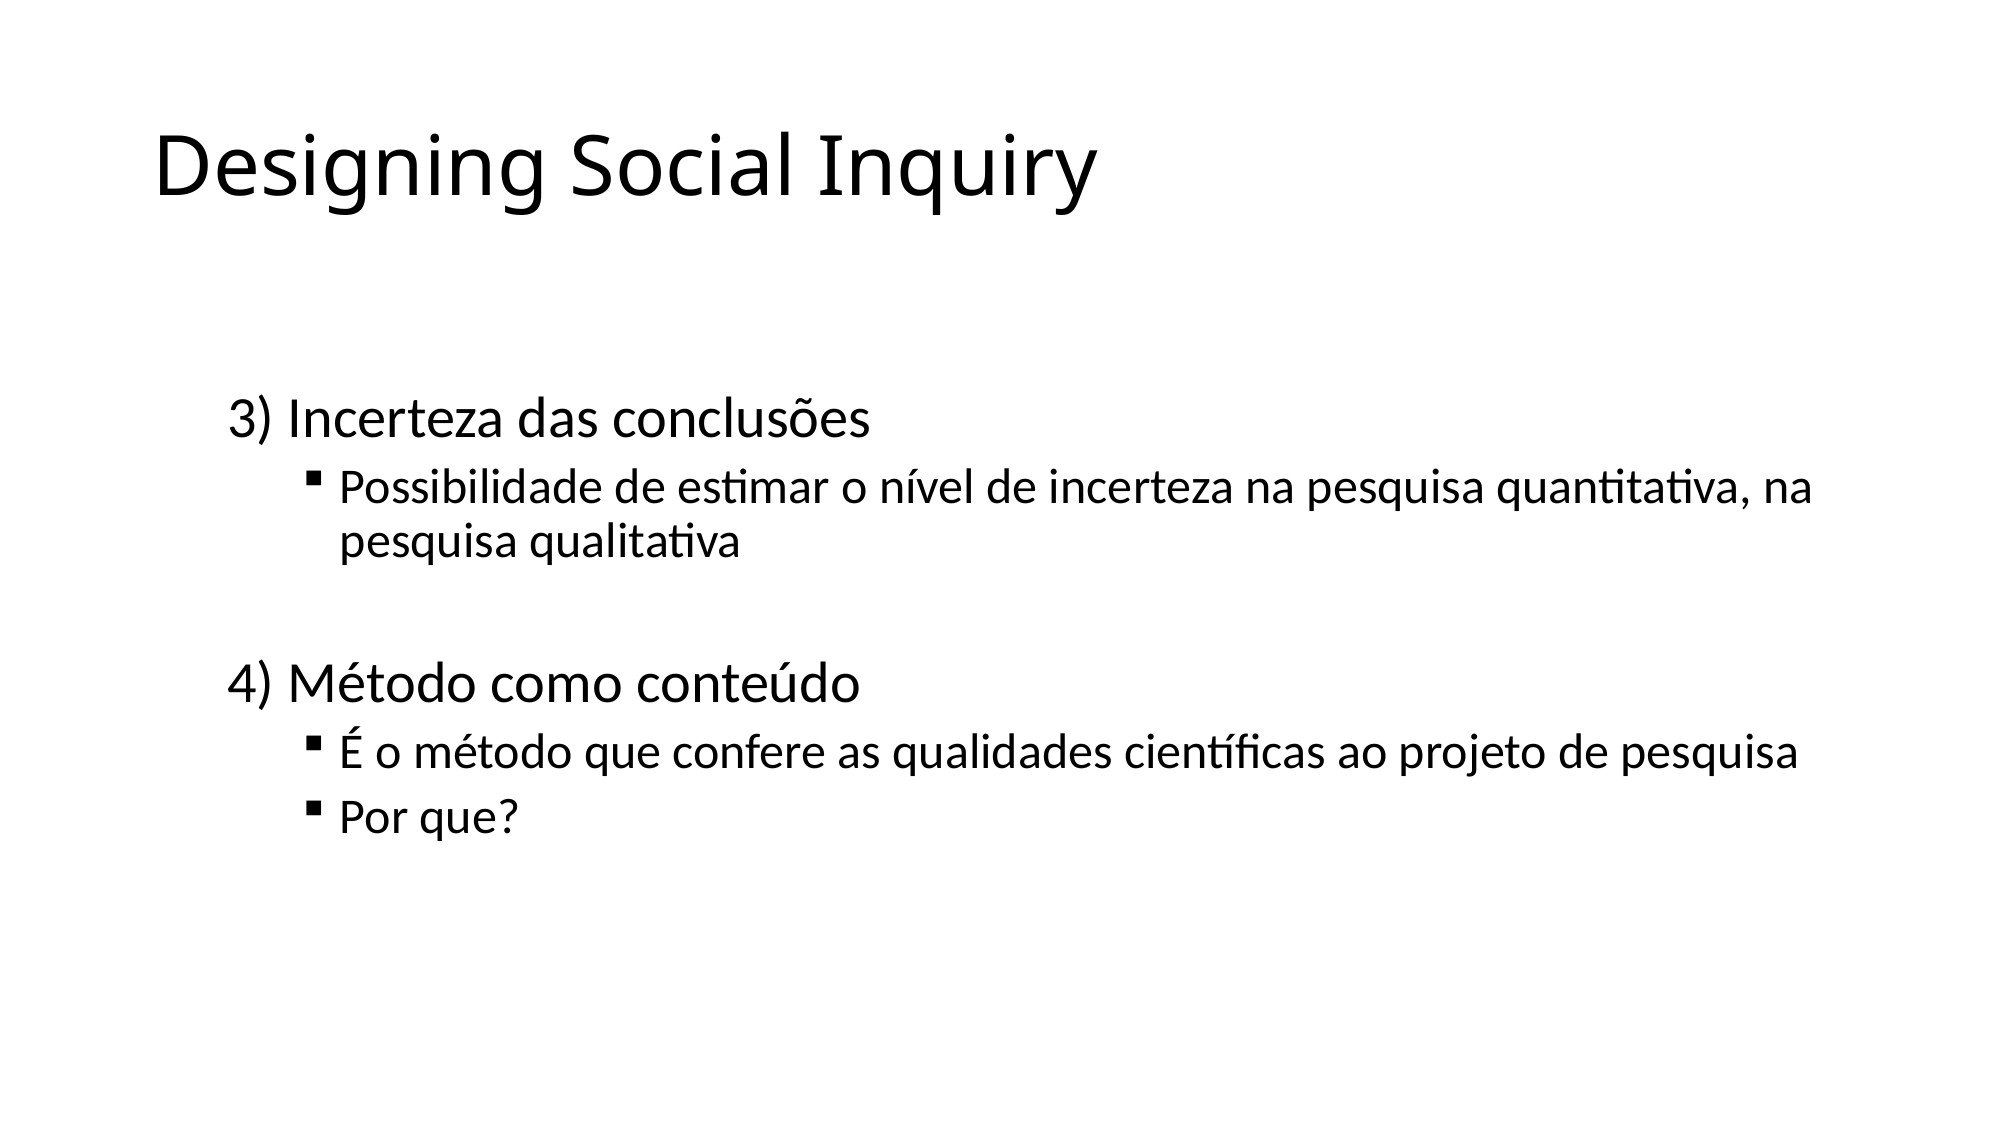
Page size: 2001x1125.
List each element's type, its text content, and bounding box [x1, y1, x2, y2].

title Designing Social Inquiry [137, 59, 1863, 278]
list 3) Incerteza das conclusões Possibilidade de estimar o nível de incerteza na pesquisa quantitativa, na pesquisa qualitativa 4) Método como conteúdo É o método que confere as qualidades científicas ao projeto de pesquisa Por que? [137, 299, 1863, 1014]
